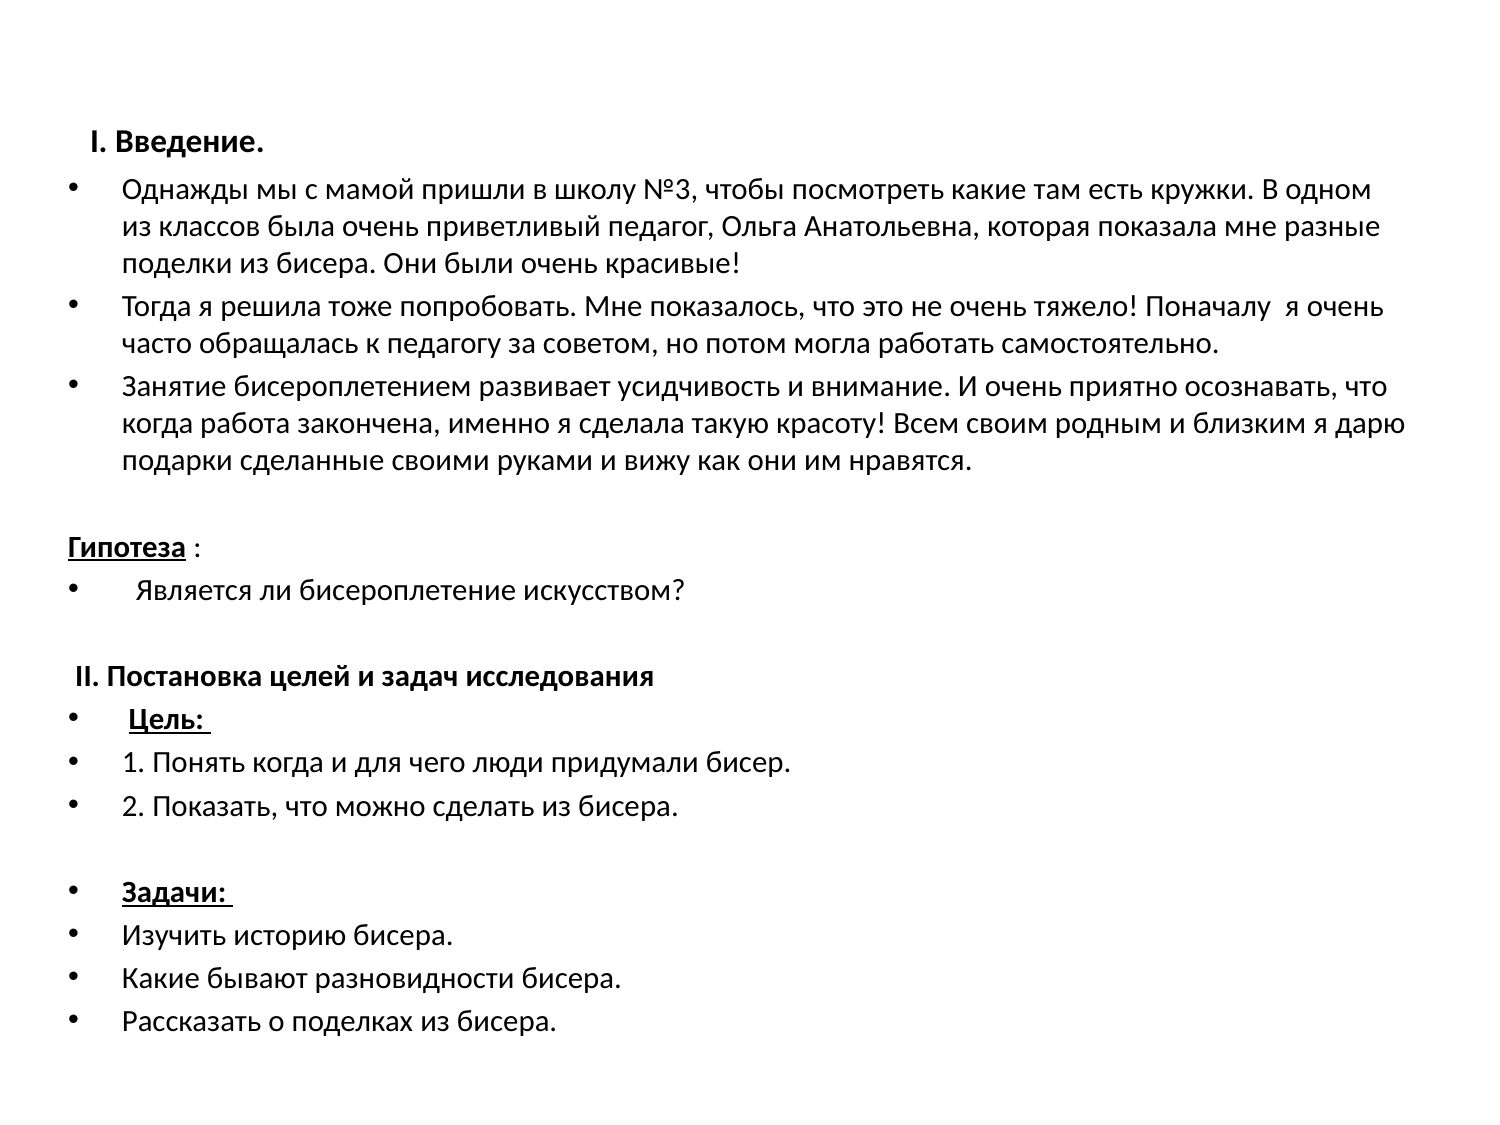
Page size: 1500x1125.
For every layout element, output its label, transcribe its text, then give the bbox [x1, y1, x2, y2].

list Однажды мы с мамой пришли в школу №3, чтобы посмотреть какие там есть кружки. В одном из классов была очень приветливый педагог, Ольга Анатольевна, которая показала мне разные поделки из бисера. Они были очень красивые! Тогда я решила тоже попробовать. Мне показалось, что это не очень тяжело! Поначалу я очень часто обращалась к педагогу за советом, но потом могла работать самостоятельно. Занятие бисероплетением развивает усидчивость и внимание. И очень приятно осознавать, что когда работа закончена, именно я сделала такую красоту! Всем своим родным и близким я дарю подарки сделанные своими руками и вижу как они им нравятся. Гипотеза : Является ли бисероплетение искусством? II. Постановка целей и задач исследования Цель: 1. Понять когда и для чего люди придумали бисер. 2. Показать, что можно сделать из бисера. Задачи: Изучить историю бисера. Какие бывают разновидности бисера. Рассказать о поделках из бисера. [53, 160, 1425, 1059]
title I. Введение. [75, 45, 1425, 160]
